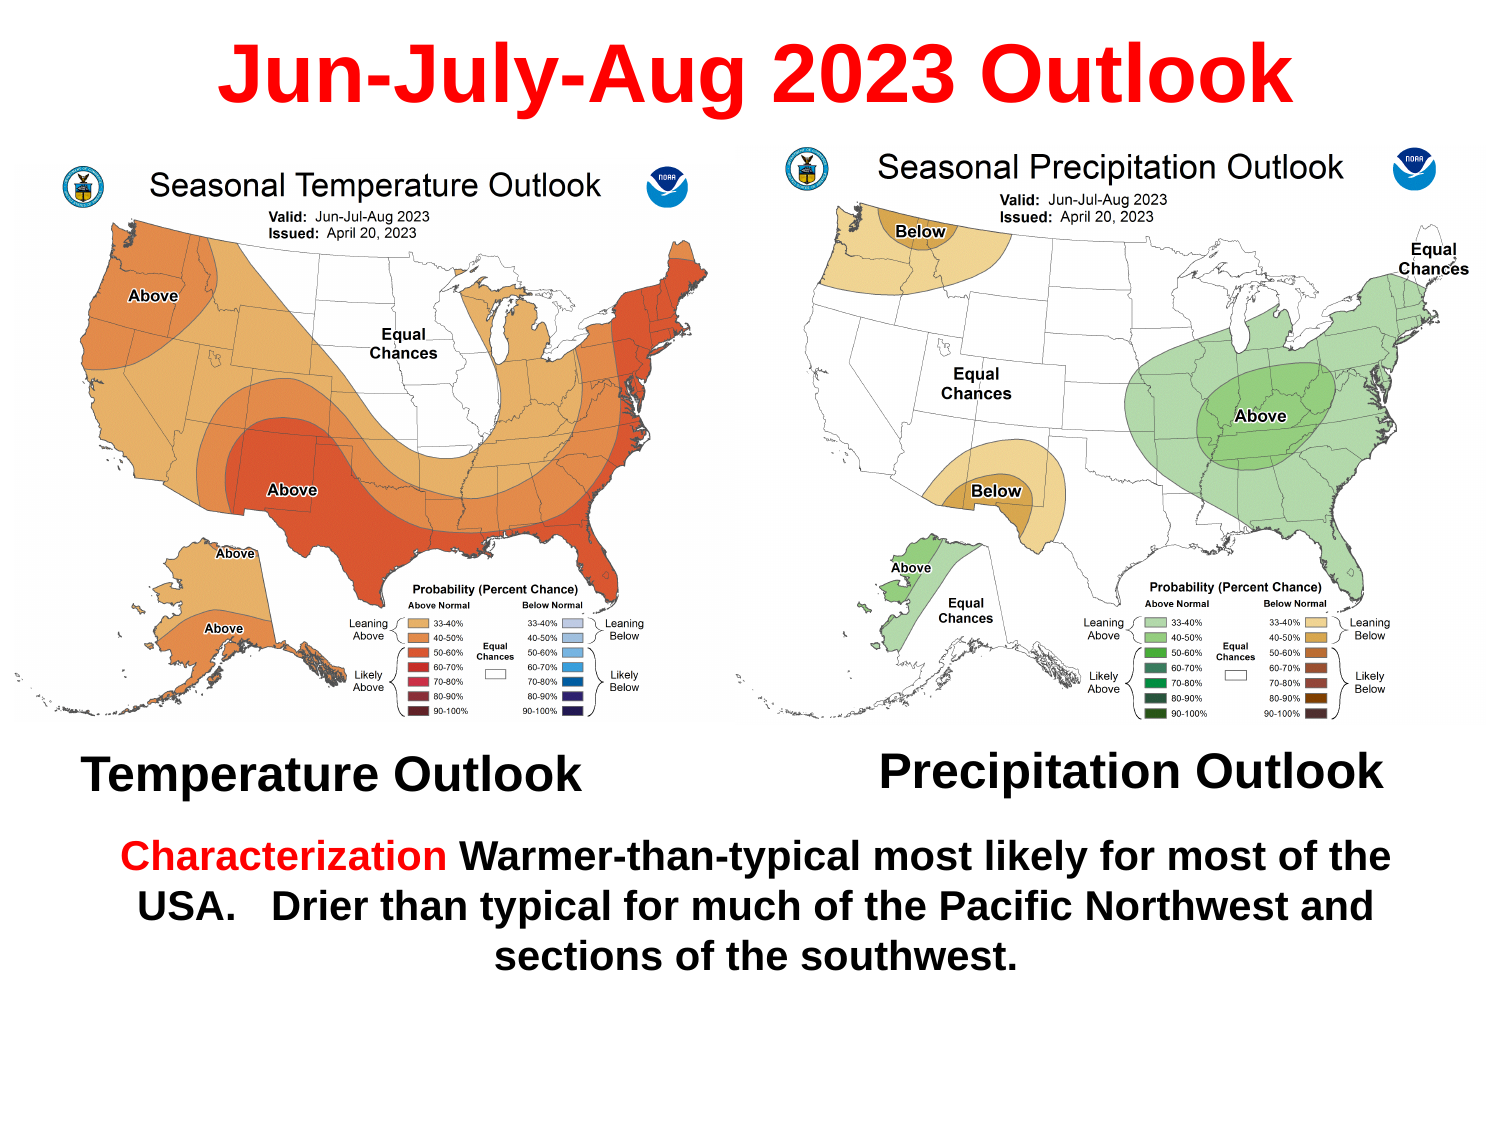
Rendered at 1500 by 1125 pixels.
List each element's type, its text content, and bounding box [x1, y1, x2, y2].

text_box Jun-July-Aug 2023 Outlook [99, 11, 1413, 127]
text_box Precipitation Outlook [809, 733, 1454, 806]
text_box Temperature Outlook [8, 733, 654, 809]
text_box Characterization Warmer-than-typical most likely for most of the USA. Drier than typical for much of the Pacific Northwest and sections of the southwest. [85, 821, 1427, 987]
picture [13, 145, 1486, 726]
